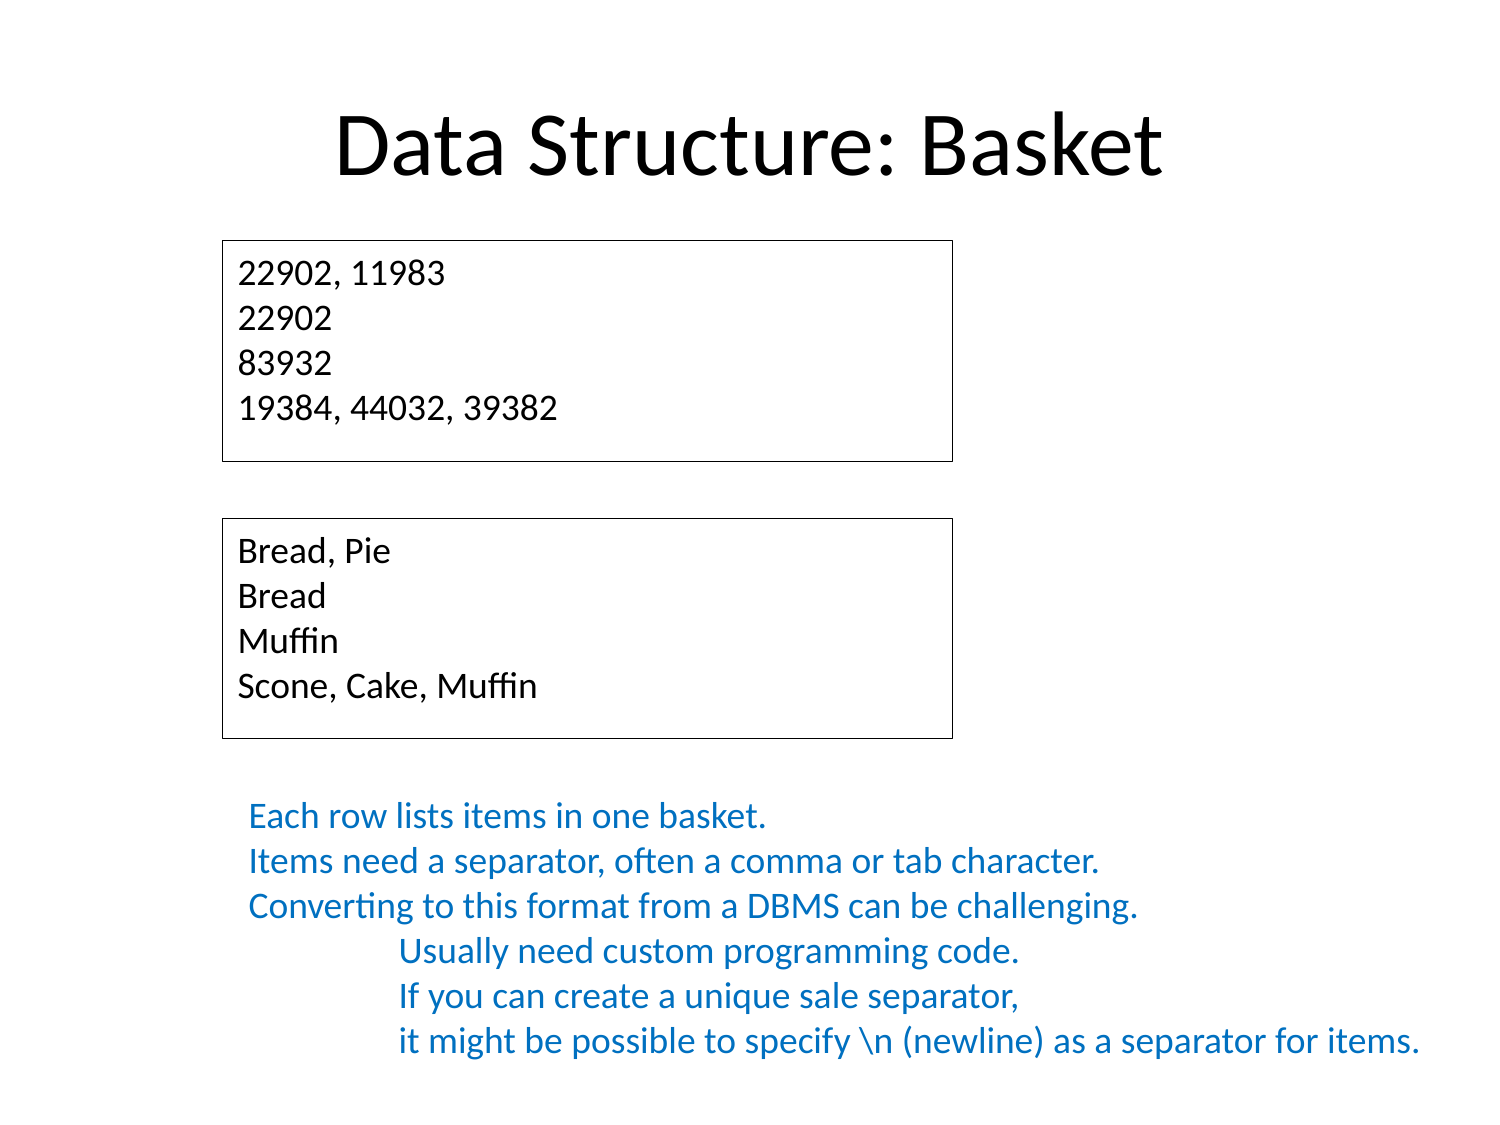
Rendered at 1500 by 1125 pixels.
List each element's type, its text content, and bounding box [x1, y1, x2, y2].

text_box Bread, Pie Bread Muffin Scone, Cake, Muffin [221, 516, 954, 741]
text_box Each row lists items in one basket. Items need a separator, often a comma or tab character. Converting to this format from a DBMS can be challenging. Usually need custom programming code. If you can create a unique sale separator, it might be possible to specify \n (newline) as a separator for items. [233, 784, 1437, 1069]
text_box 22902, 11983 22902 83932 19384, 44032, 39382 [221, 239, 954, 463]
title Data Structure: Basket [75, 45, 1425, 233]
